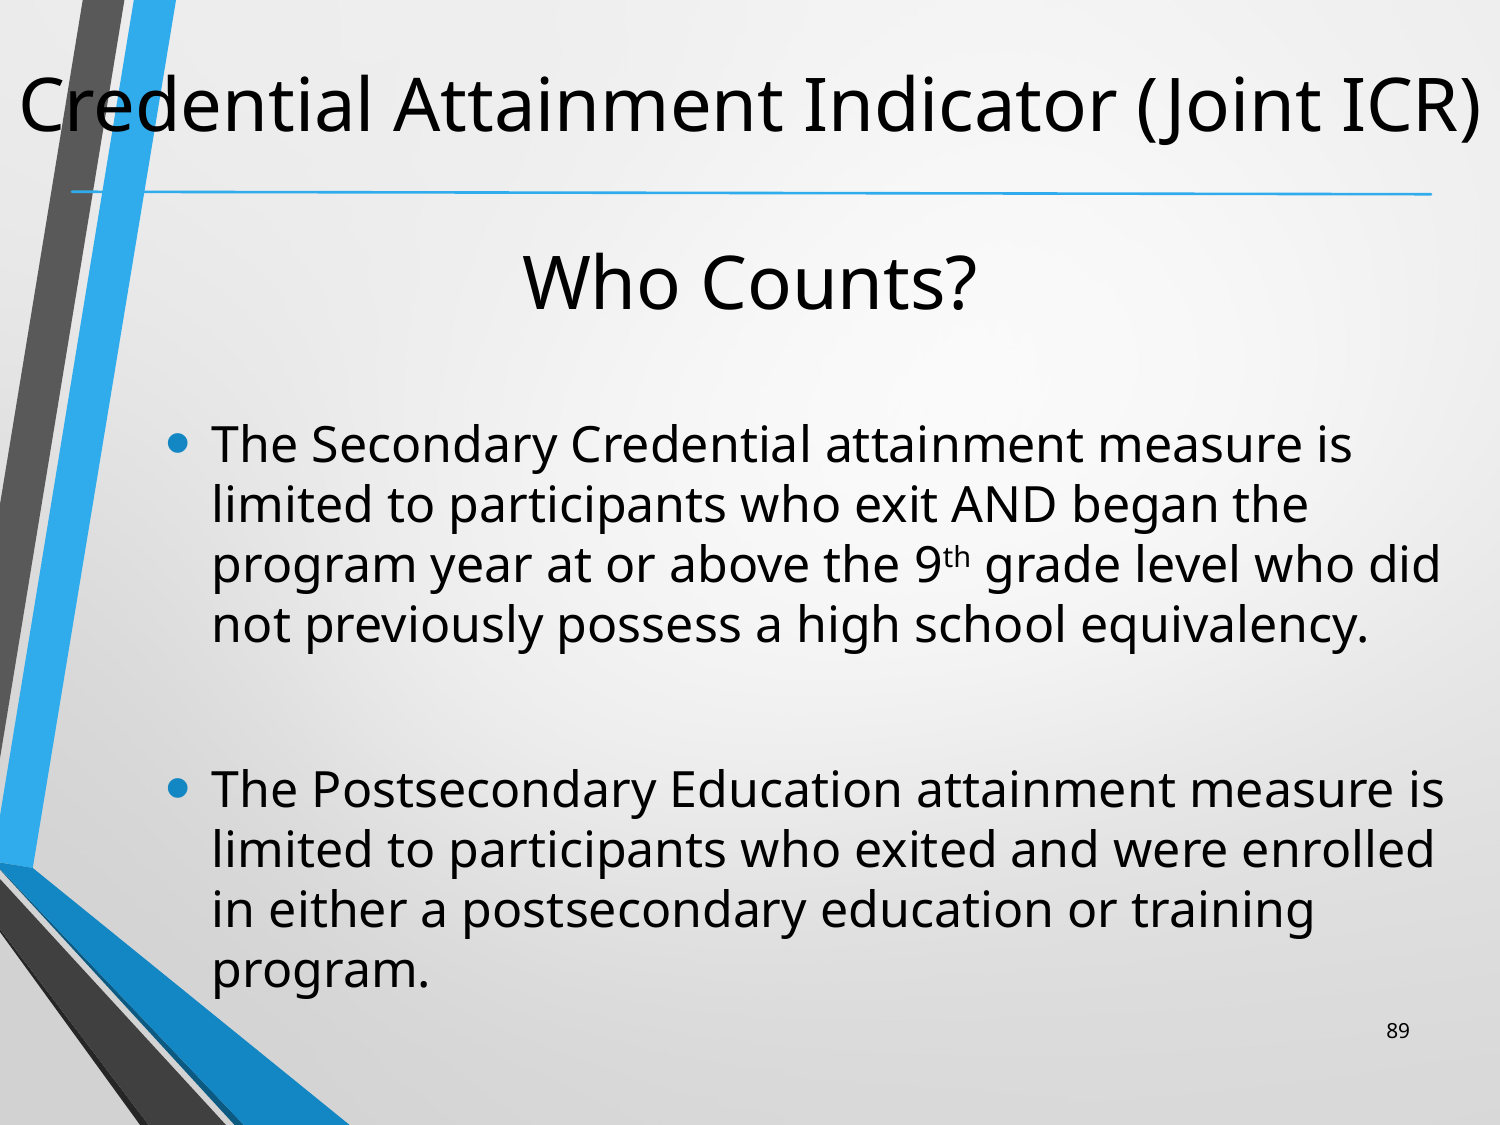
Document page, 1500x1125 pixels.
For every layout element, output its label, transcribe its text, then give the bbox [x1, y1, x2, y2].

list The Secondary Credential attainment measure is limited to participants who exit AND began the program year at or above the 9th grade level who did not previously possess a high school equivalency. The Postsecondary Education attainment measure is limited to participants who exited and were enrolled in either a postsecondary education or training program. [150, 399, 1500, 1010]
title Credential Attainment Indicator (Joint ICR) Who Counts? [0, 6, 1500, 375]
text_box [71, 191, 1432, 195]
slide_number 89 [1354, 1001, 1425, 1062]
